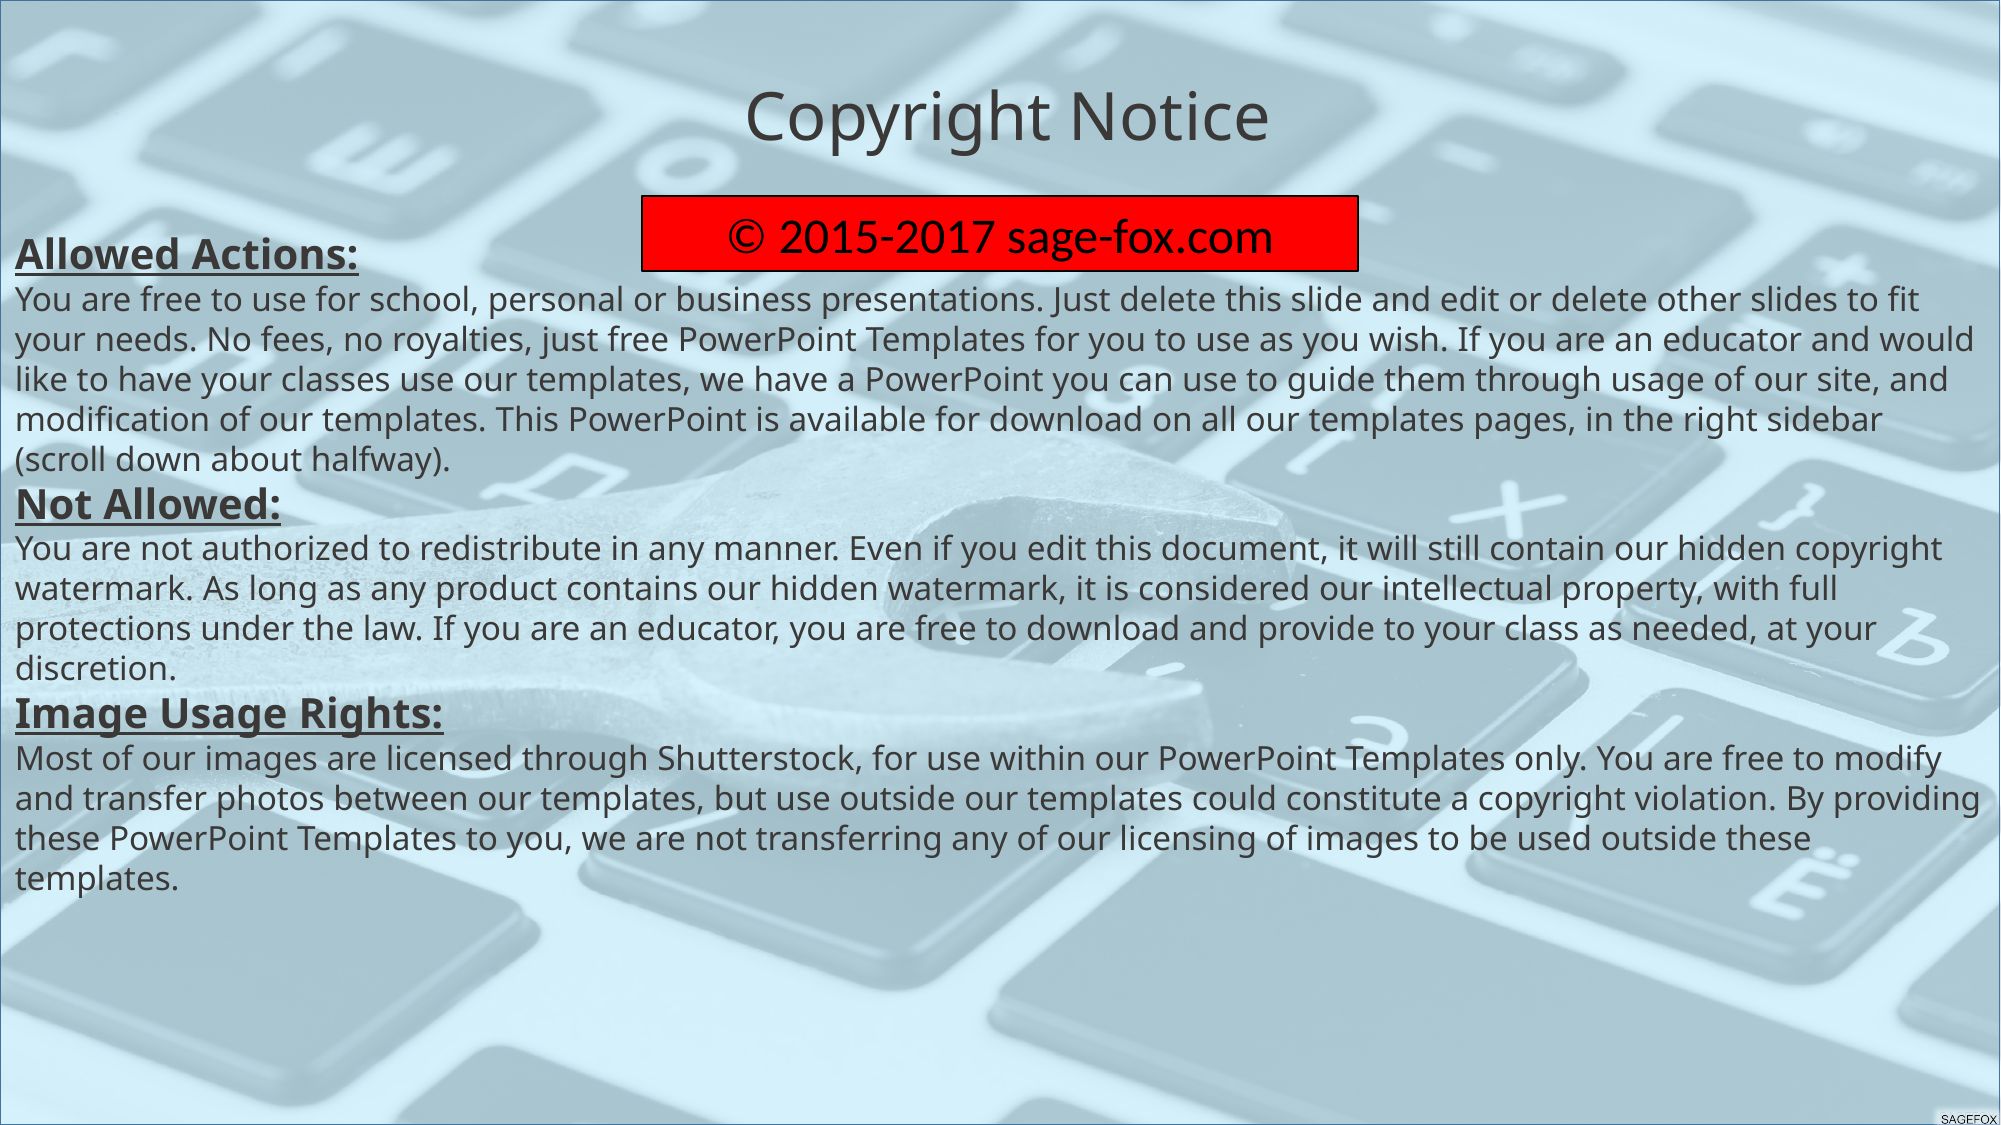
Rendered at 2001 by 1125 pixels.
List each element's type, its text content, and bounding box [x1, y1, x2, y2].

picture [1938, 1114, 1999, 1125]
text_box Allowed Actions: You are free to use for school, personal or business presentations. Just delete this slide and edit or delete other slides to fit your needs. No fees, no royalties, just free PowerPoint Templates for you to use as you wish. If you are an educator and would like to have your classes use our templates, we have a PowerPoint you can use to guide them through usage of our site, and modification of our templates. This PowerPoint is available for download on all our templates pages, in the right sidebar (scroll down about halfway). Not Allowed: You are not authorized to redistribute in any manner. Even if you edit this document, it will still contain our hidden copyright watermark. As long as any product contains our hidden watermark, it is considered our intellectual property, with full protections under the law. If you are an educator, you are free to download and provide to your class as needed, at your discretion. Image Usage Rights: Most of our images are licensed through Shutterstock, for use within our PowerPoint Templates only. You are free to modify and transfer photos between our templates, but use outside our templates could constitute a copyright violation. By providing these PowerPoint Templates to you, we are not transferring any of our licensing of images to be used outside these templates. [0, 0, 2000, 1125]
text_box © 2015-2017 sage-fox.com [641, 196, 1358, 272]
title Copyright Notice [493, 60, 1524, 178]
